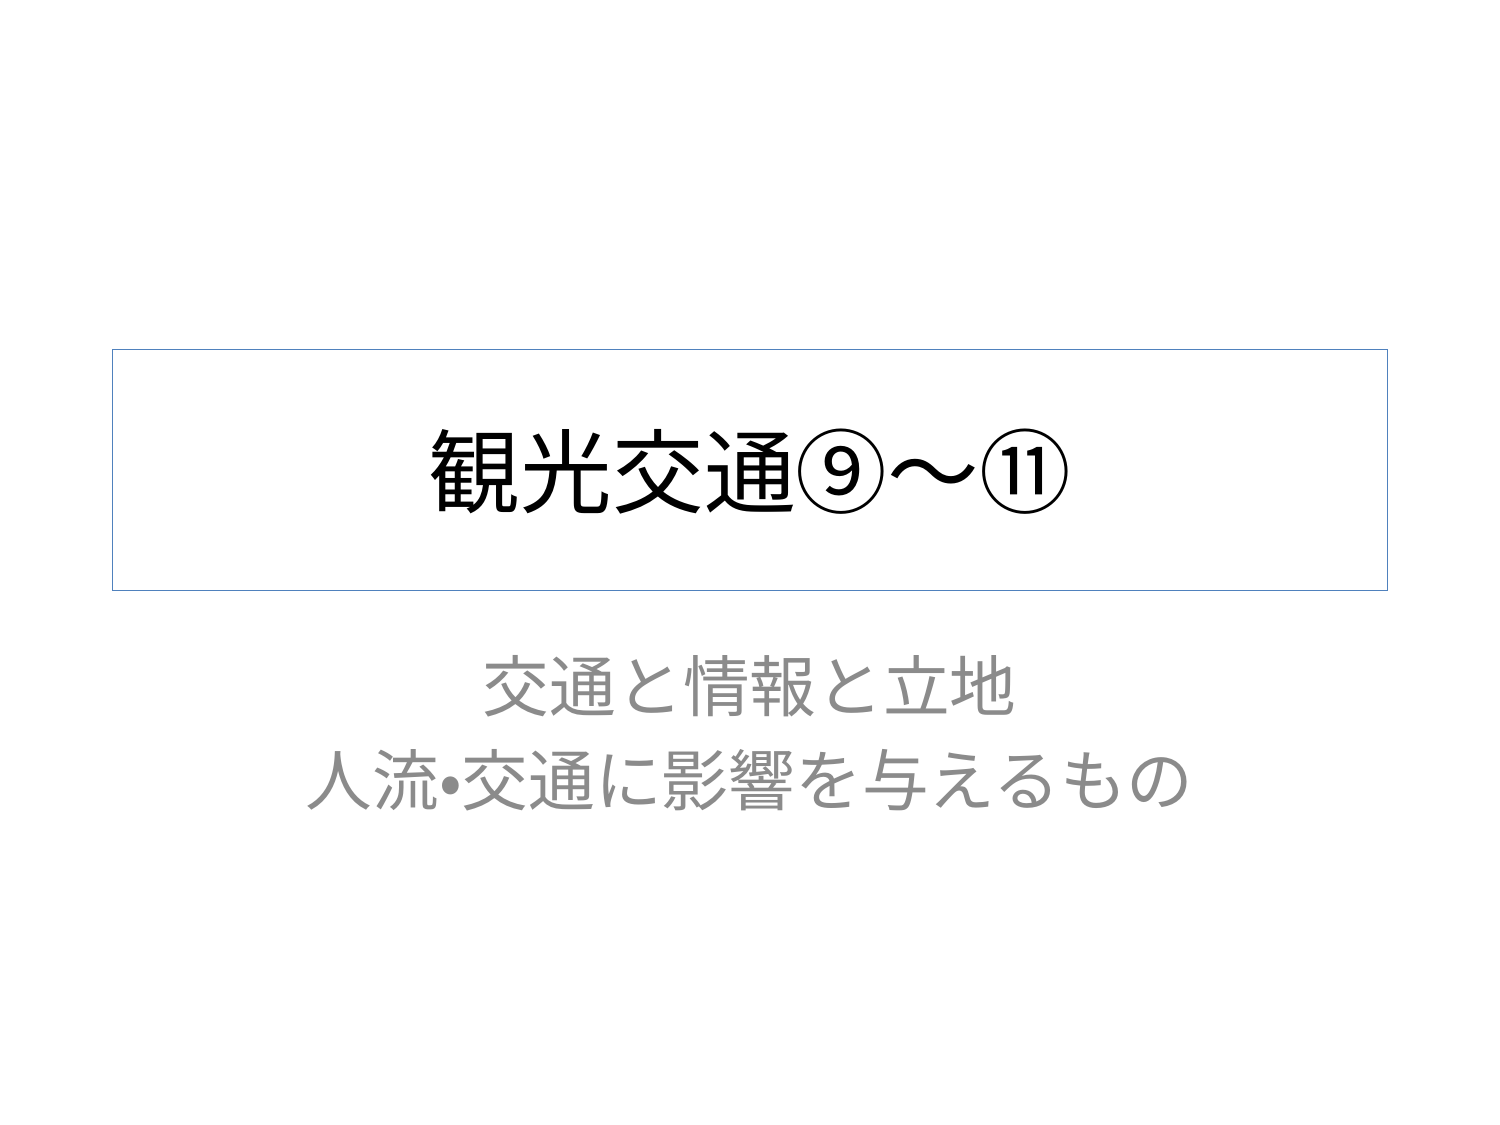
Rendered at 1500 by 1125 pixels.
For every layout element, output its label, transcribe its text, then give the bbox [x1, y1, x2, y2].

subtitle 交通と情報と立地 人流・交通に影響を与えるもの [225, 637, 1275, 953]
title 観光交通⑨～⑪ [112, 349, 1388, 591]
